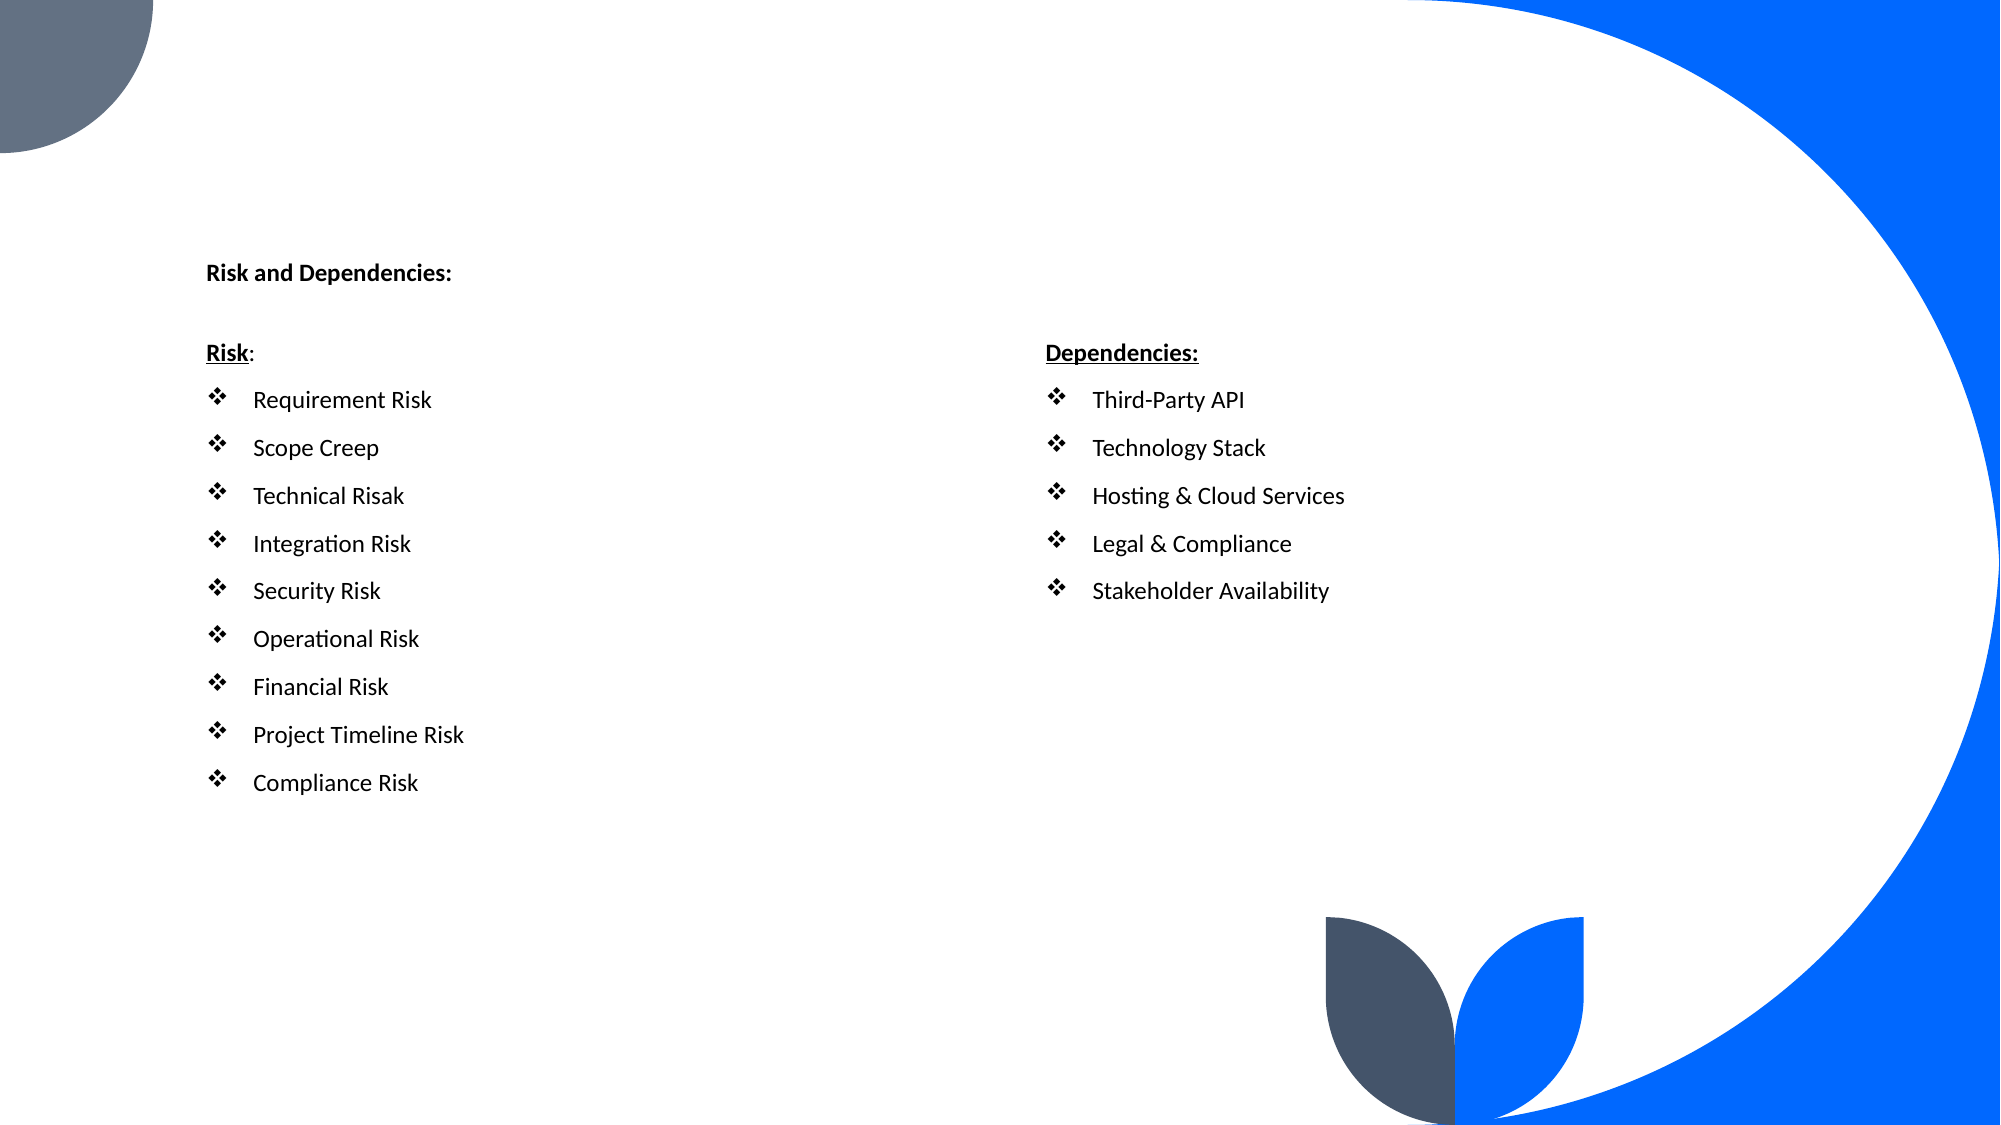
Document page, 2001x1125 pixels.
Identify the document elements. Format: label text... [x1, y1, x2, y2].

list Dependencies: Third-Party API Technology Stack Hosting & Cloud Services Legal & Compliance Stakeholder Availability [1030, 332, 1796, 879]
list Risk: Requirement Risk Scope Creep Technical Risak Integration Risk Security Risk Operational Risk Financial Risk Project Timeline Risk Compliance Risk [191, 332, 957, 879]
title Risk and Dependencies: [191, 22, 1767, 294]
